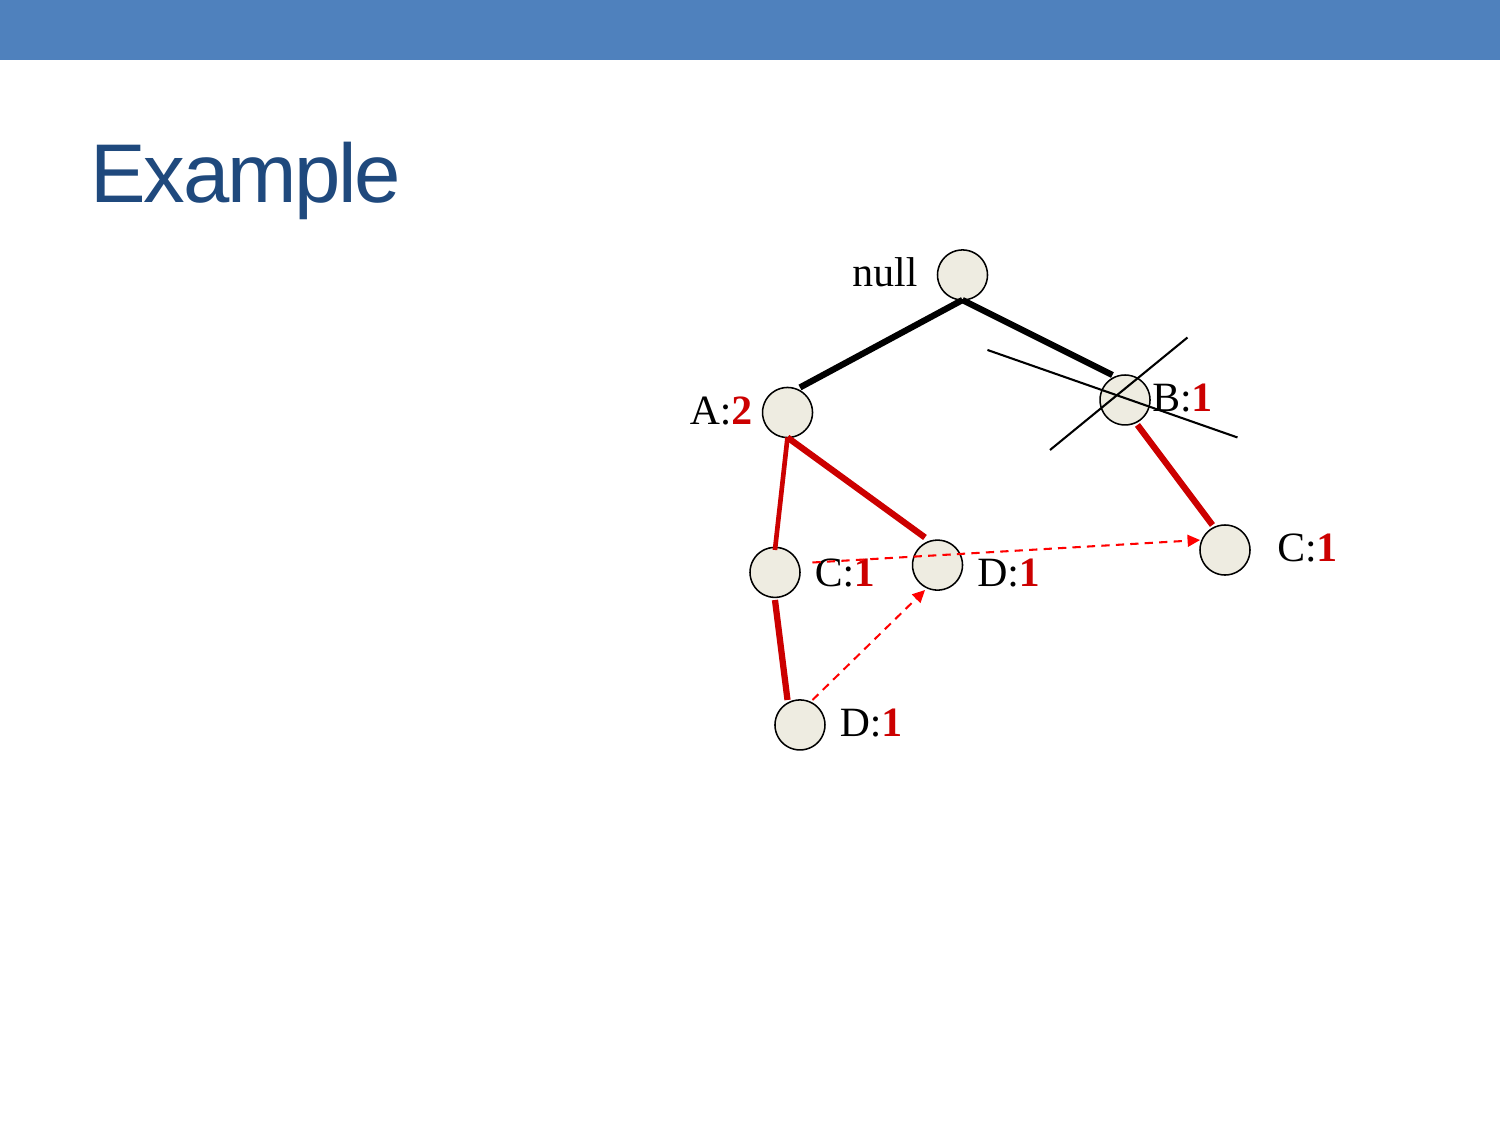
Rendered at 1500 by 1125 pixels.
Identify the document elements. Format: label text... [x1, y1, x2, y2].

text_box D:1 [962, 537, 1063, 603]
text_box [911, 590, 925, 604]
text_box null [837, 250, 938, 303]
text_box [1187, 534, 1201, 547]
text_box C:1 [800, 537, 900, 603]
text_box [912, 540, 962, 591]
text_box [775, 387, 813, 438]
text_box [938, 250, 988, 300]
text_box [774, 699, 825, 750]
text_box D:1 [825, 687, 925, 753]
text_box A:2 [675, 375, 775, 440]
text_box C:1 [1262, 512, 1363, 578]
title Example [75, 87, 1425, 250]
text_box [1100, 375, 1137, 425]
text_box B:1 [1137, 362, 1238, 428]
text_box [1200, 525, 1251, 576]
text_box [750, 547, 800, 598]
